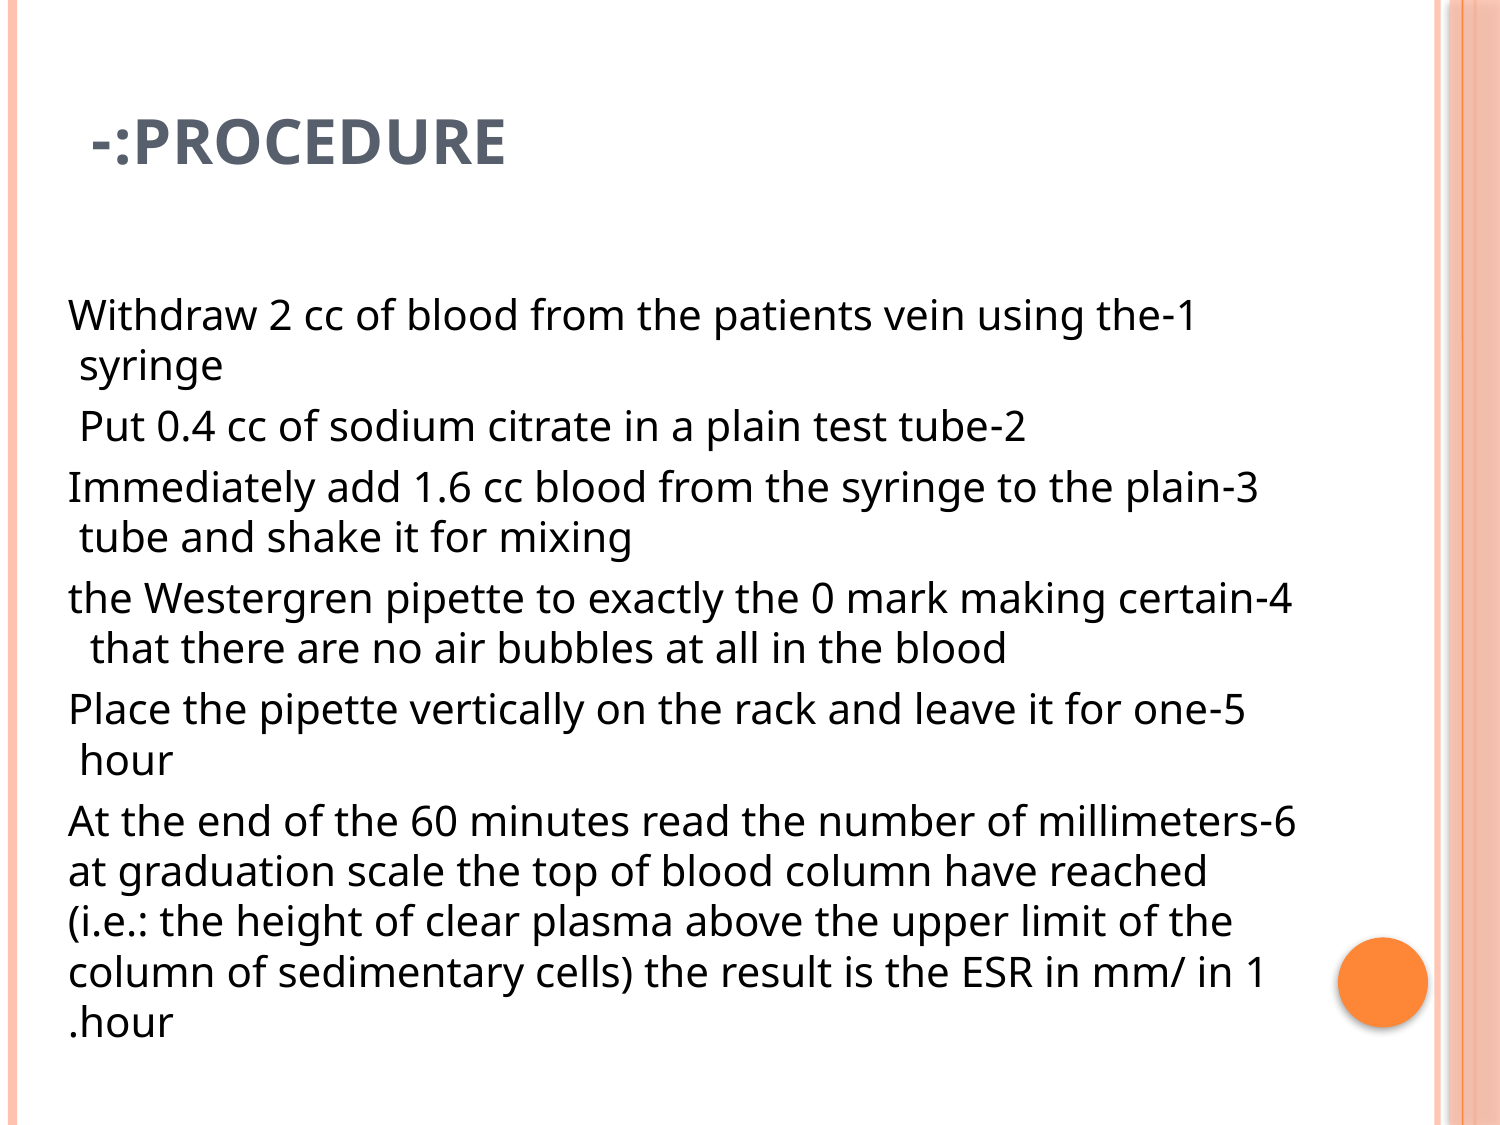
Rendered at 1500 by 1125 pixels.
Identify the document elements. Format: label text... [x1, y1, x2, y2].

title Procedure:- [75, 45, 1300, 185]
list 1-Withdraw 2 cc of blood from the patients vein using the syringe 2-Put 0.4 cc of sodium citrate in a plain test tube 3-Immediately add 1.6 cc blood from the syringe to the plain tube and shake it for mixing 4-the Westergren pipette to exactly the 0 mark making certain that there are no air bubbles at all in the blood 5-Place the pipette vertically on the rack and leave it for one hour 6-At the end of the 60 minutes read the number of millimeters at graduation scale the top of blood column have reached (i.e.: the height of clear plasma above the upper limit of the column of sedimentary cells) the result is the ESR in mm/ in 1 hour. [53, 219, 1353, 1062]
